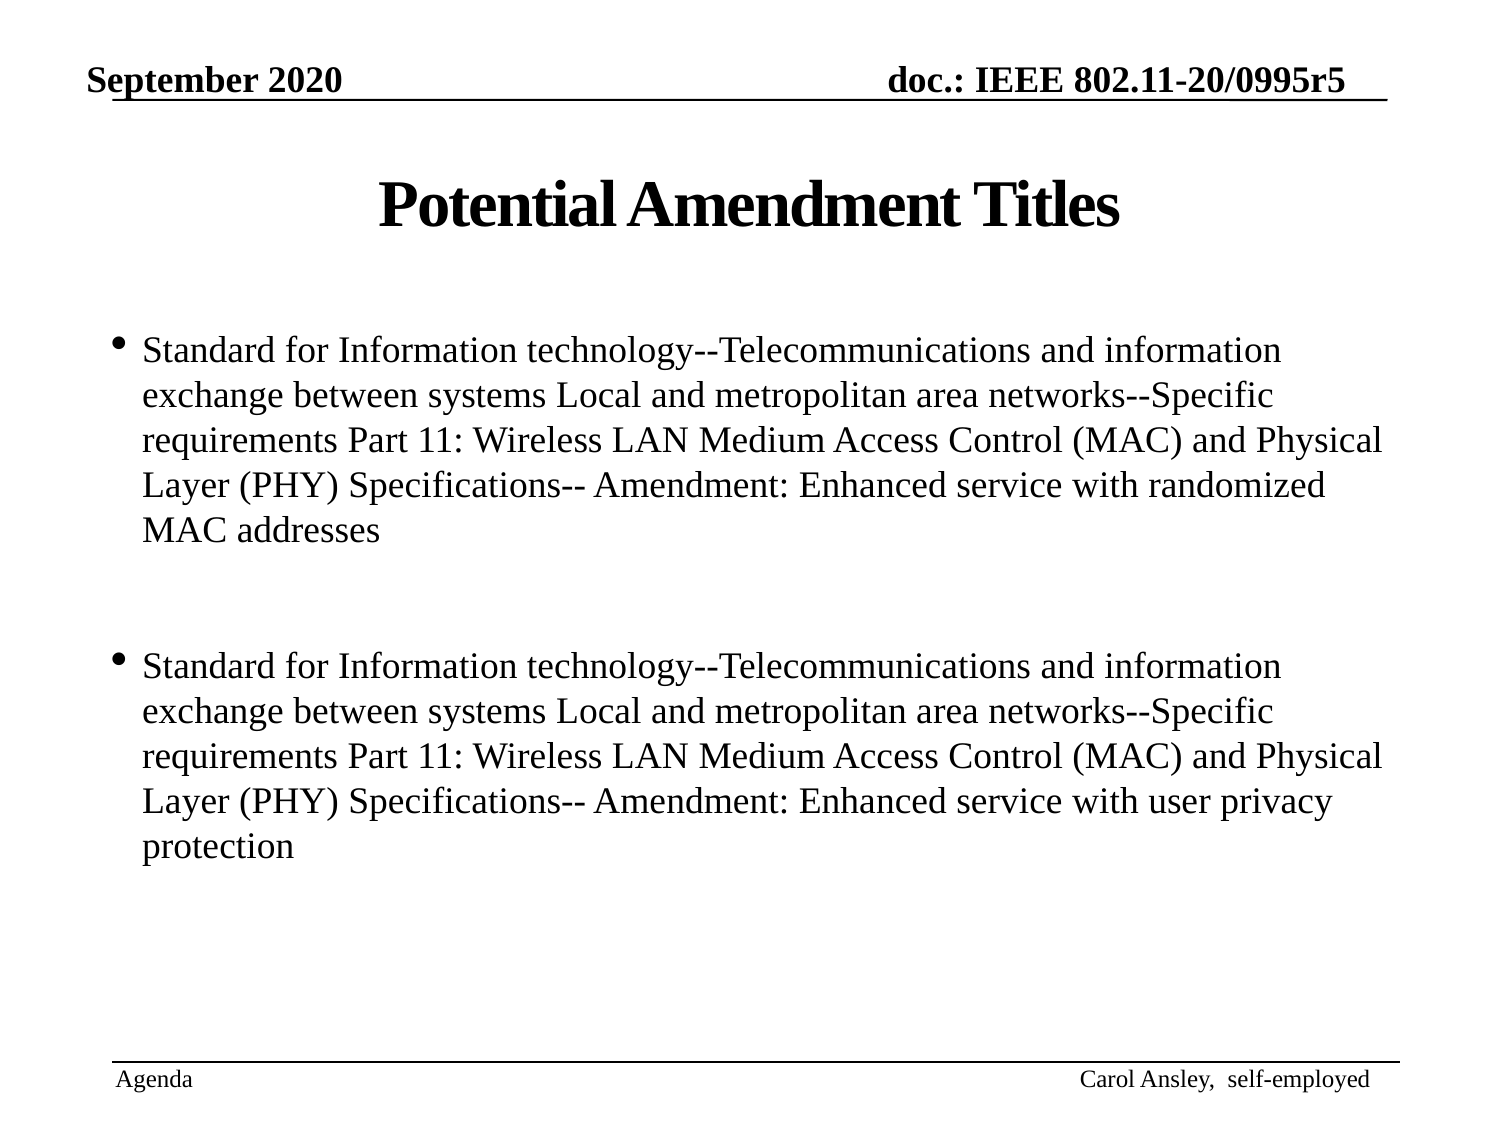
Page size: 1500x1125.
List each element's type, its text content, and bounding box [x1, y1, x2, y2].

text_box Potential Amendment Titles [112, 159, 1388, 240]
text_box Standard for Information technology--Telecommunications and information exchange between systems Local and metropolitan area networks--Specific requirements Part 11: Wireless LAN Medium Access Control (MAC) and Physical Layer (PHY) Specifications-- Amendment: Enhanced service with randomized MAC addresses Standard for Information technology--Telecommunications and information exchange between systems Local and metropolitan area networks--Specific requirements Part 11: Wireless LAN Medium Access Control (MAC) and Physical Layer (PHY) Specifications-- Amendment: Enhanced service with user privacy protection [112, 324, 1388, 866]
